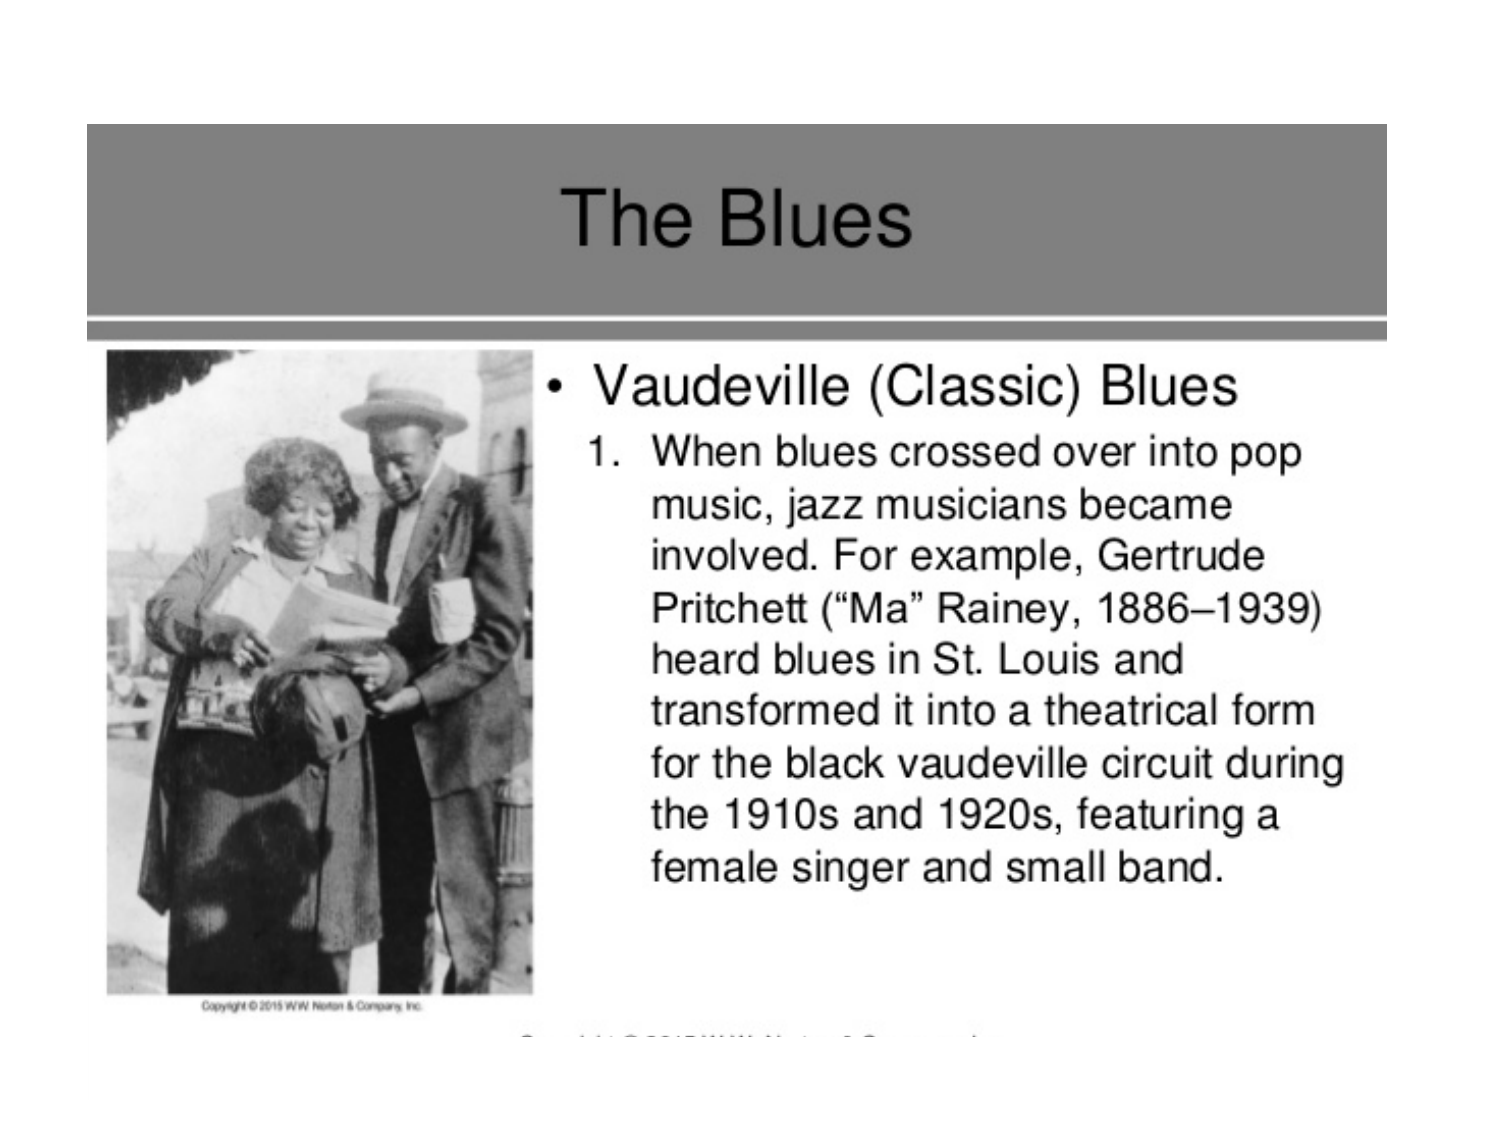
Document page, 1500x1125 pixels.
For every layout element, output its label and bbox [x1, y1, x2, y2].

picture [87, 124, 1387, 1101]
